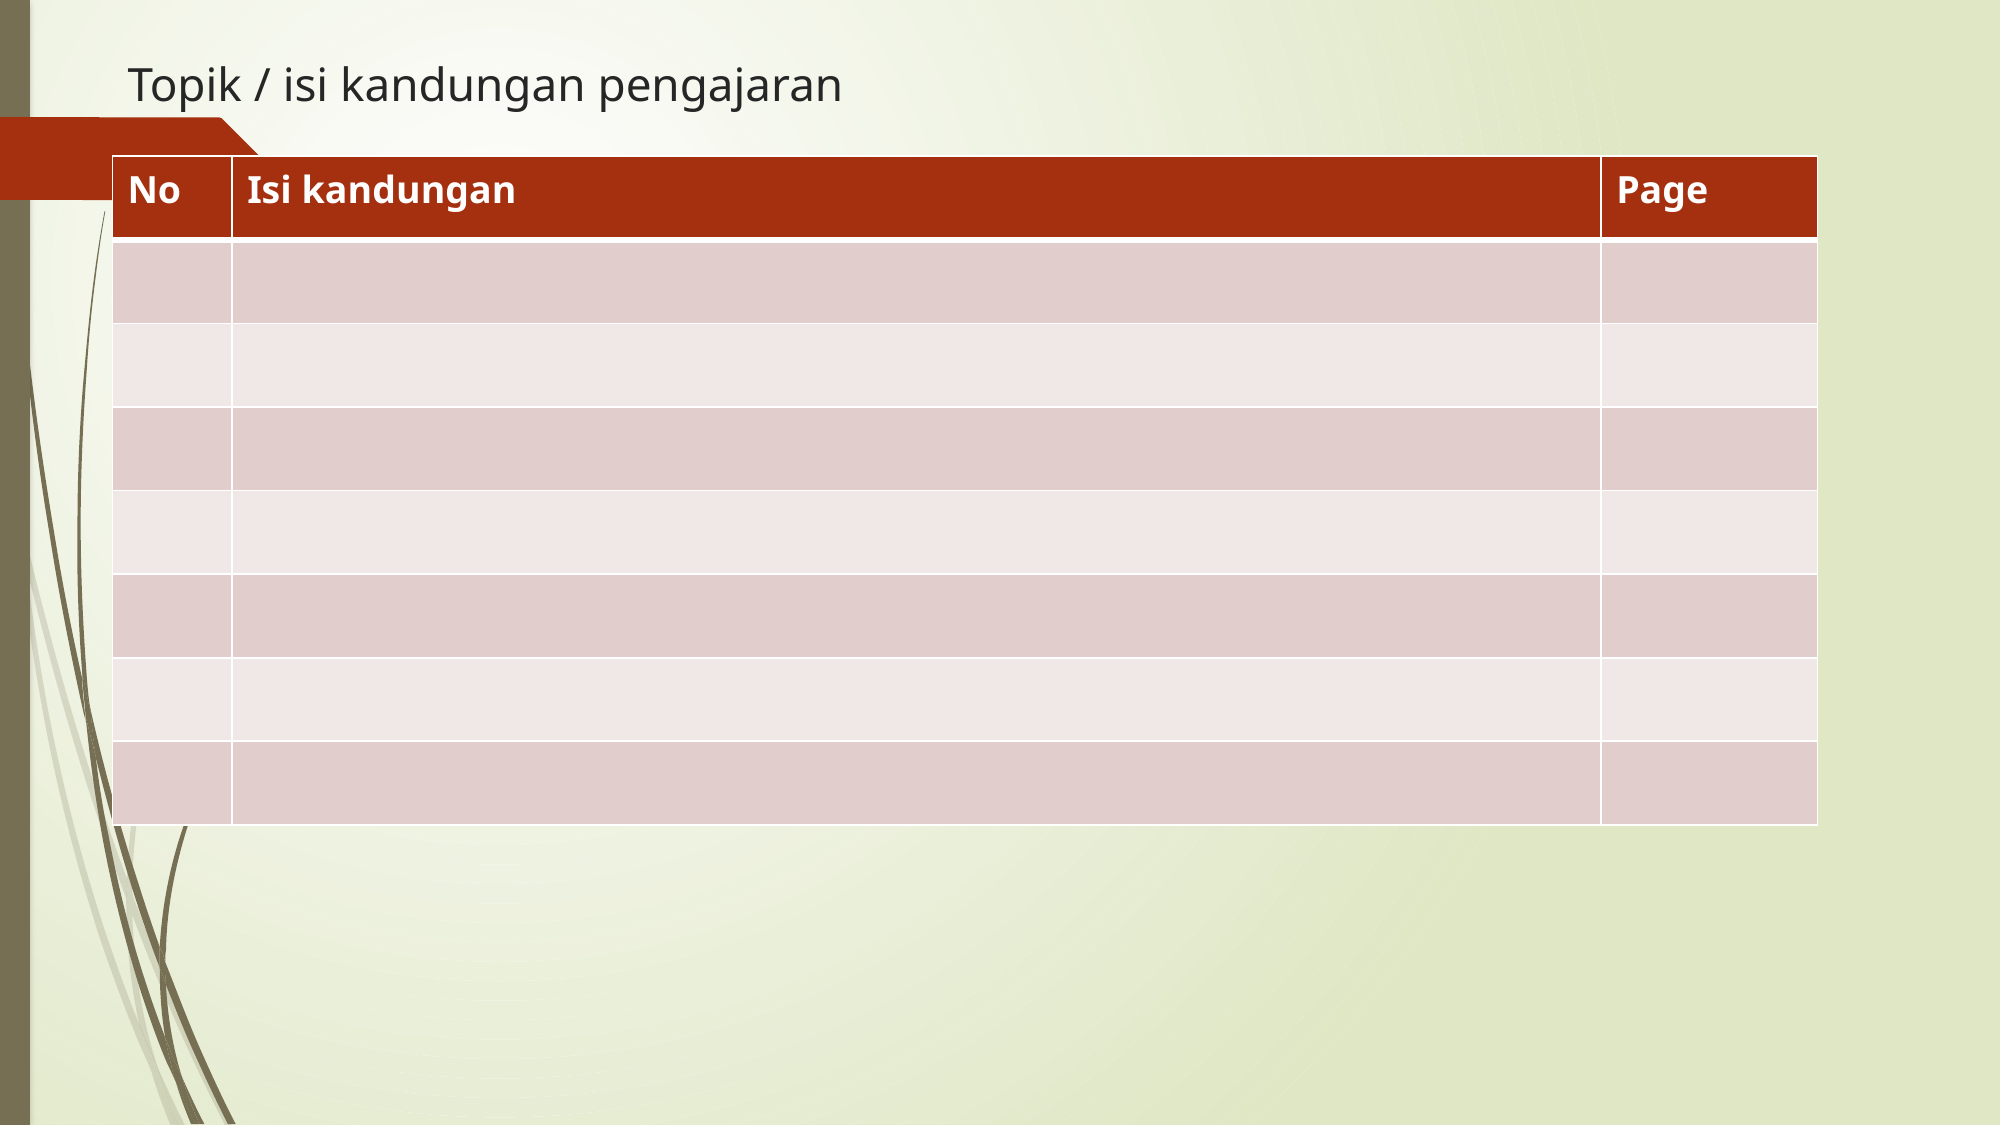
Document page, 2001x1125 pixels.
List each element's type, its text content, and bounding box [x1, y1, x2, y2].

table_cell [1602, 575, 1817, 657]
table_cell [1602, 742, 1817, 824]
table_cell [113, 243, 231, 323]
table_header Isi kandungan [233, 157, 1600, 237]
table_header No [113, 157, 231, 237]
table_header Page [1602, 157, 1817, 237]
table_cell [233, 659, 1600, 740]
table_cell [113, 742, 231, 824]
table_cell [1602, 659, 1817, 740]
table_cell [113, 491, 231, 573]
table_cell [113, 575, 231, 657]
table_cell [113, 408, 231, 490]
table_cell [233, 408, 1600, 490]
table_cell [233, 742, 1600, 824]
table_cell [113, 659, 231, 740]
table_cell [1602, 408, 1817, 490]
table_cell [1602, 243, 1817, 323]
table_cell [233, 324, 1600, 406]
table_cell [1602, 324, 1817, 406]
table_cell [233, 575, 1600, 657]
table_cell [233, 243, 1600, 323]
title Topik / isi kandungan pengajaran [112, 48, 1818, 121]
table_cell [113, 324, 231, 406]
table_cell [1602, 491, 1817, 573]
table_cell [233, 491, 1600, 573]
